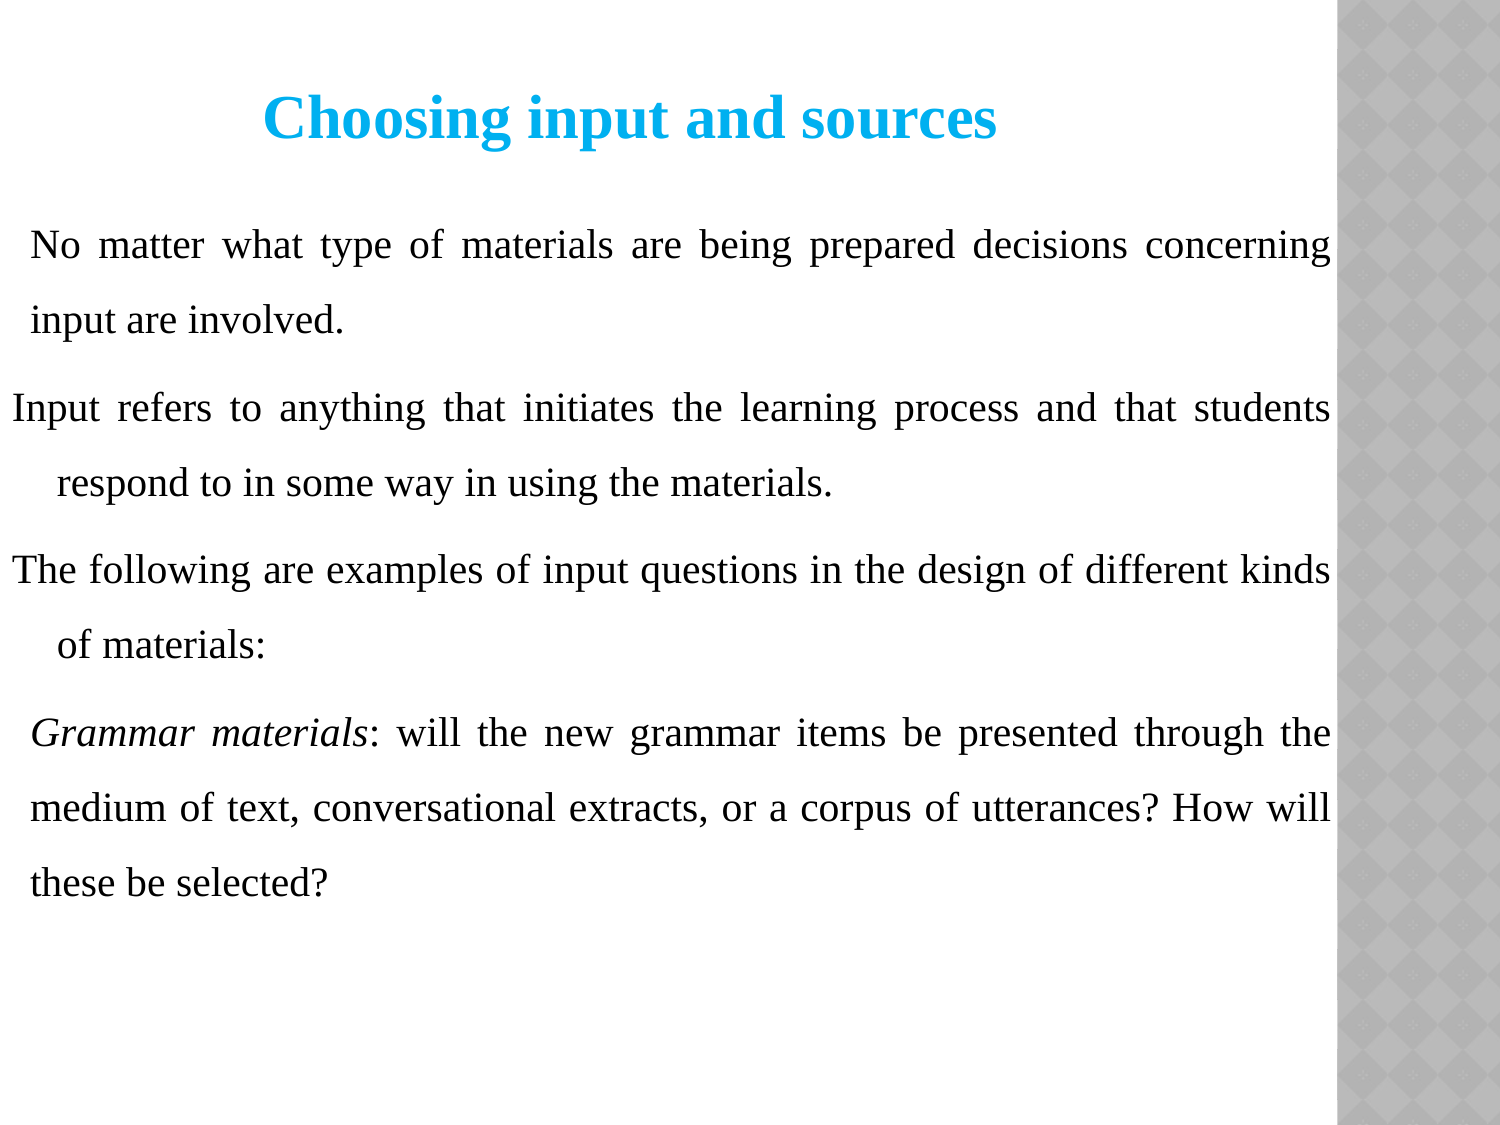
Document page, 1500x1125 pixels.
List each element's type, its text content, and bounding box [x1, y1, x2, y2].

list No matter what type of materials are being prepared decisions concerning input are involved. Input refers to anything that initiates the learning process and that students respond to in some way in using the materials. The following are examples of input questions in the design of different kinds of materials: Grammar materials: will the new grammar items be presented through the medium of text, conversational extracts, or a corpus of utterances? How will these be selected? [0, 184, 1348, 927]
text_box Choosing input and sources [229, 30, 1014, 159]
